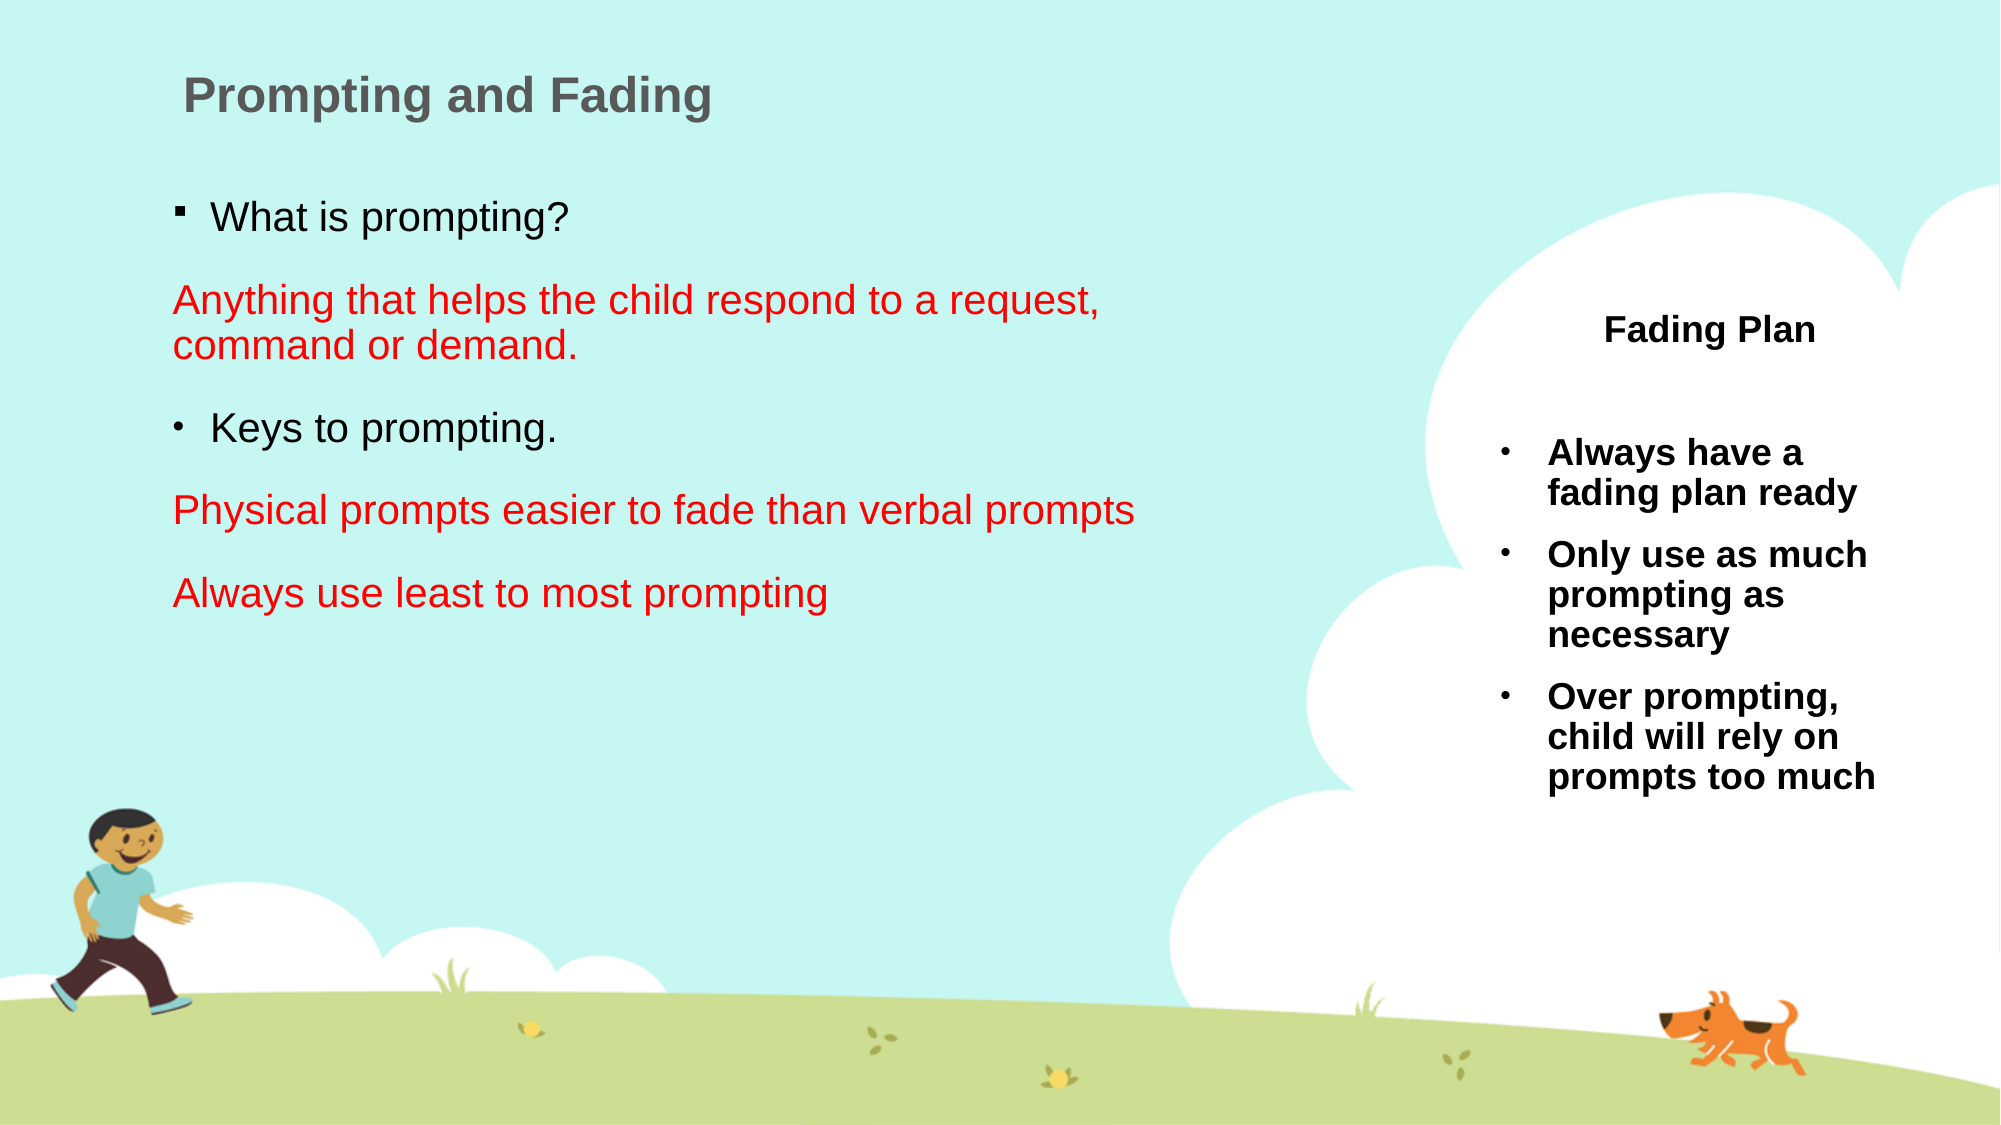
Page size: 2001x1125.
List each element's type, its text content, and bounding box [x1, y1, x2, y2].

list Fading Plan Always have a fading plan ready Only use as much prompting as necessary Over prompting, child will rely on prompts too much [1485, 302, 1936, 867]
picture [0, 0, 2001, 1125]
text_box Prompting and Fading [168, 55, 1094, 131]
list What is prompting? Anything that helps the child respond to a request, command or demand. Keys to prompting. Physical prompts easier to fade than verbal prompts Always use least to most prompting [149, 188, 1275, 752]
